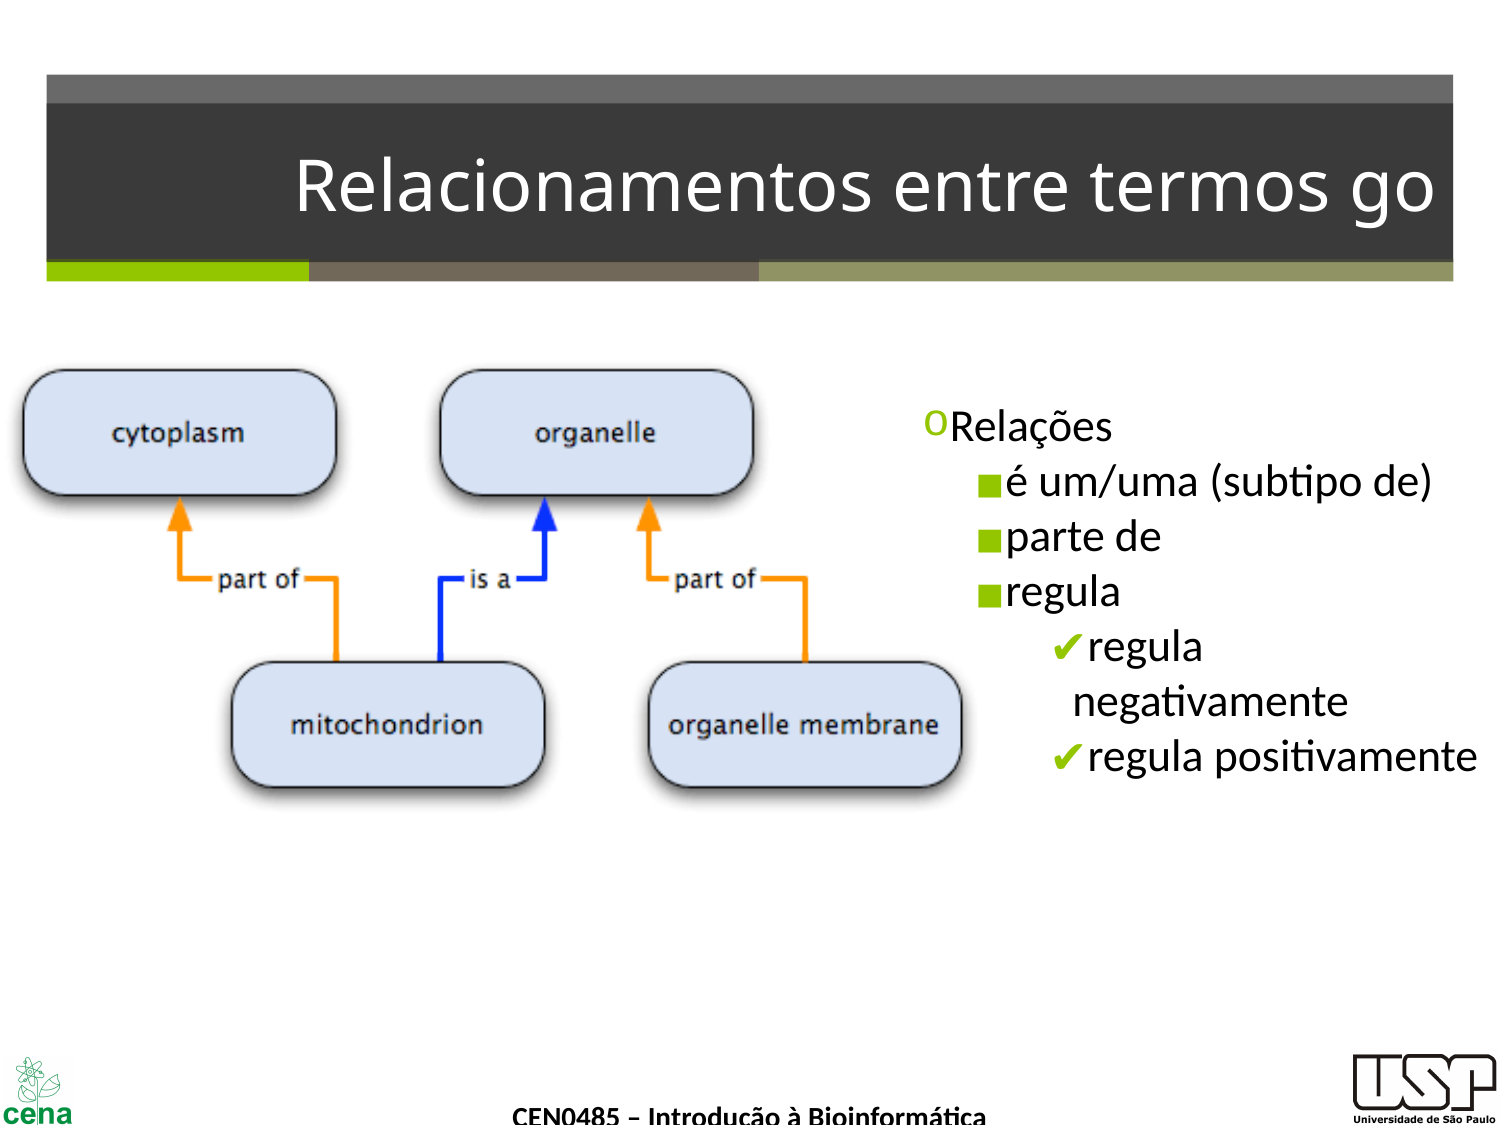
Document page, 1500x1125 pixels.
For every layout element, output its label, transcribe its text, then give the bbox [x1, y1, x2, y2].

text_box Relações é um/uma (subtipo de) parte de regula regula negativamente regula positivamente [988, 388, 1500, 789]
title Relacionamentos entre termos go [46, 103, 1454, 263]
picture [1, 1055, 74, 1125]
picture [0, 354, 984, 818]
picture [1349, 1048, 1500, 1125]
